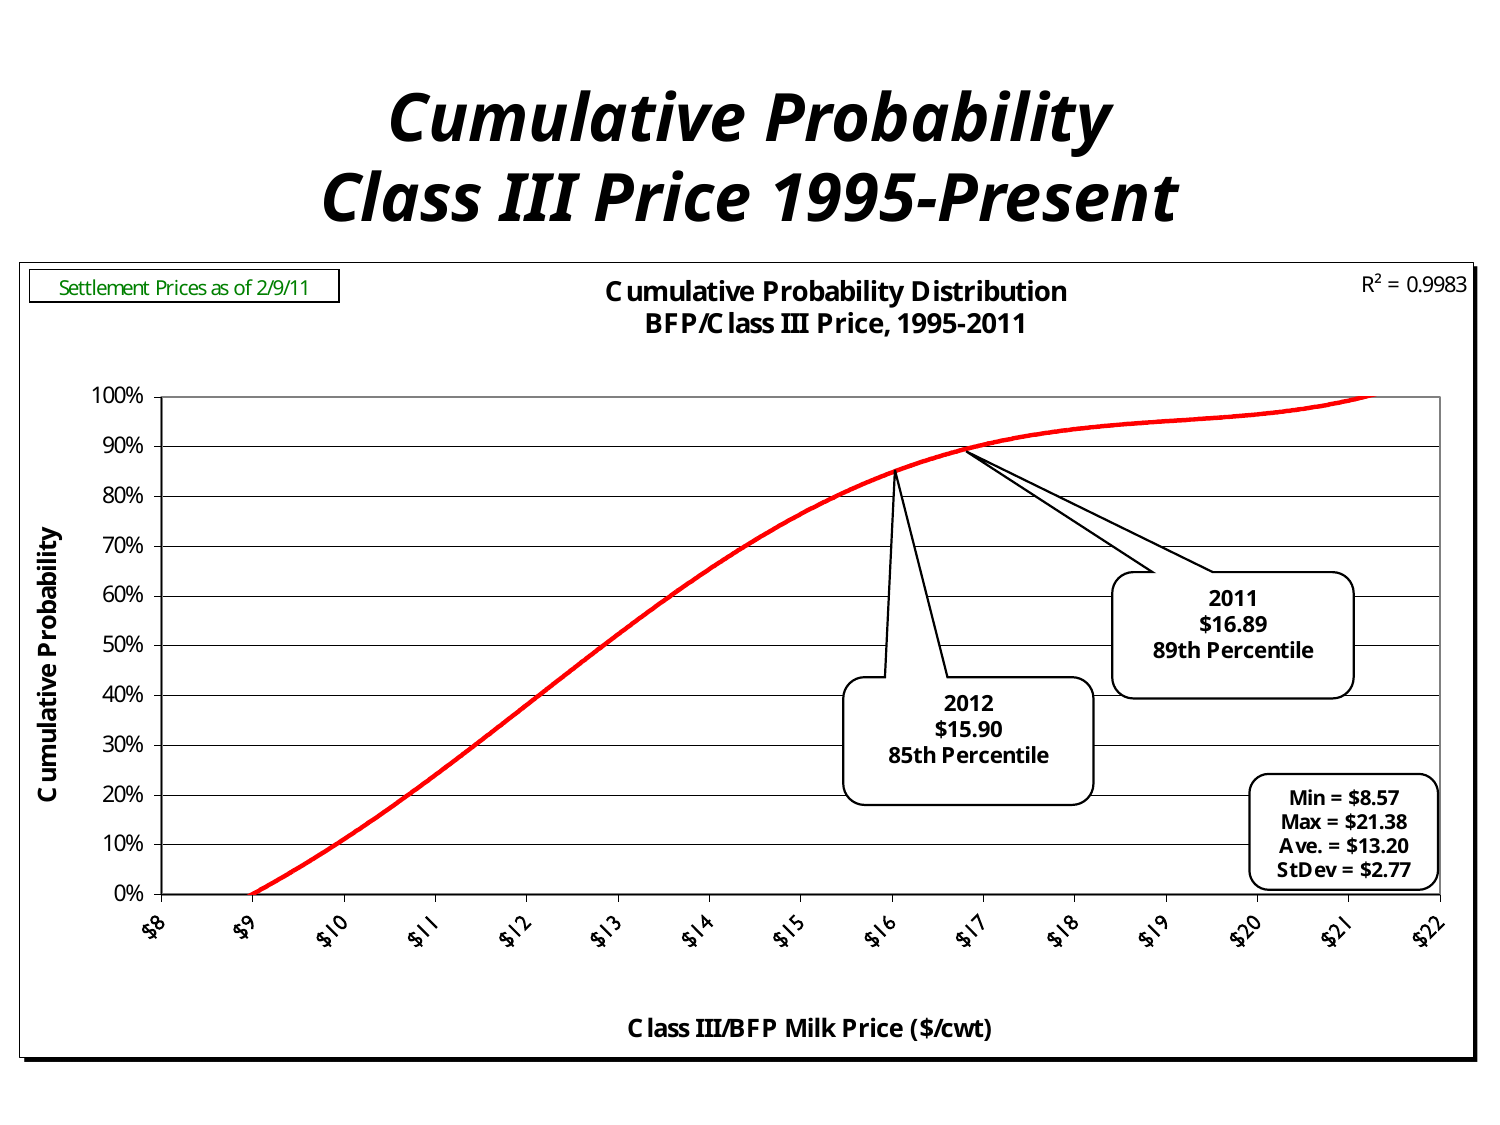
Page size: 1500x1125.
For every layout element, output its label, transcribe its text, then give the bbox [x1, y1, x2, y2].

picture [18, 261, 1478, 1062]
text_box Cumulative Probability Class III Price 1995-Present [305, 67, 1194, 243]
